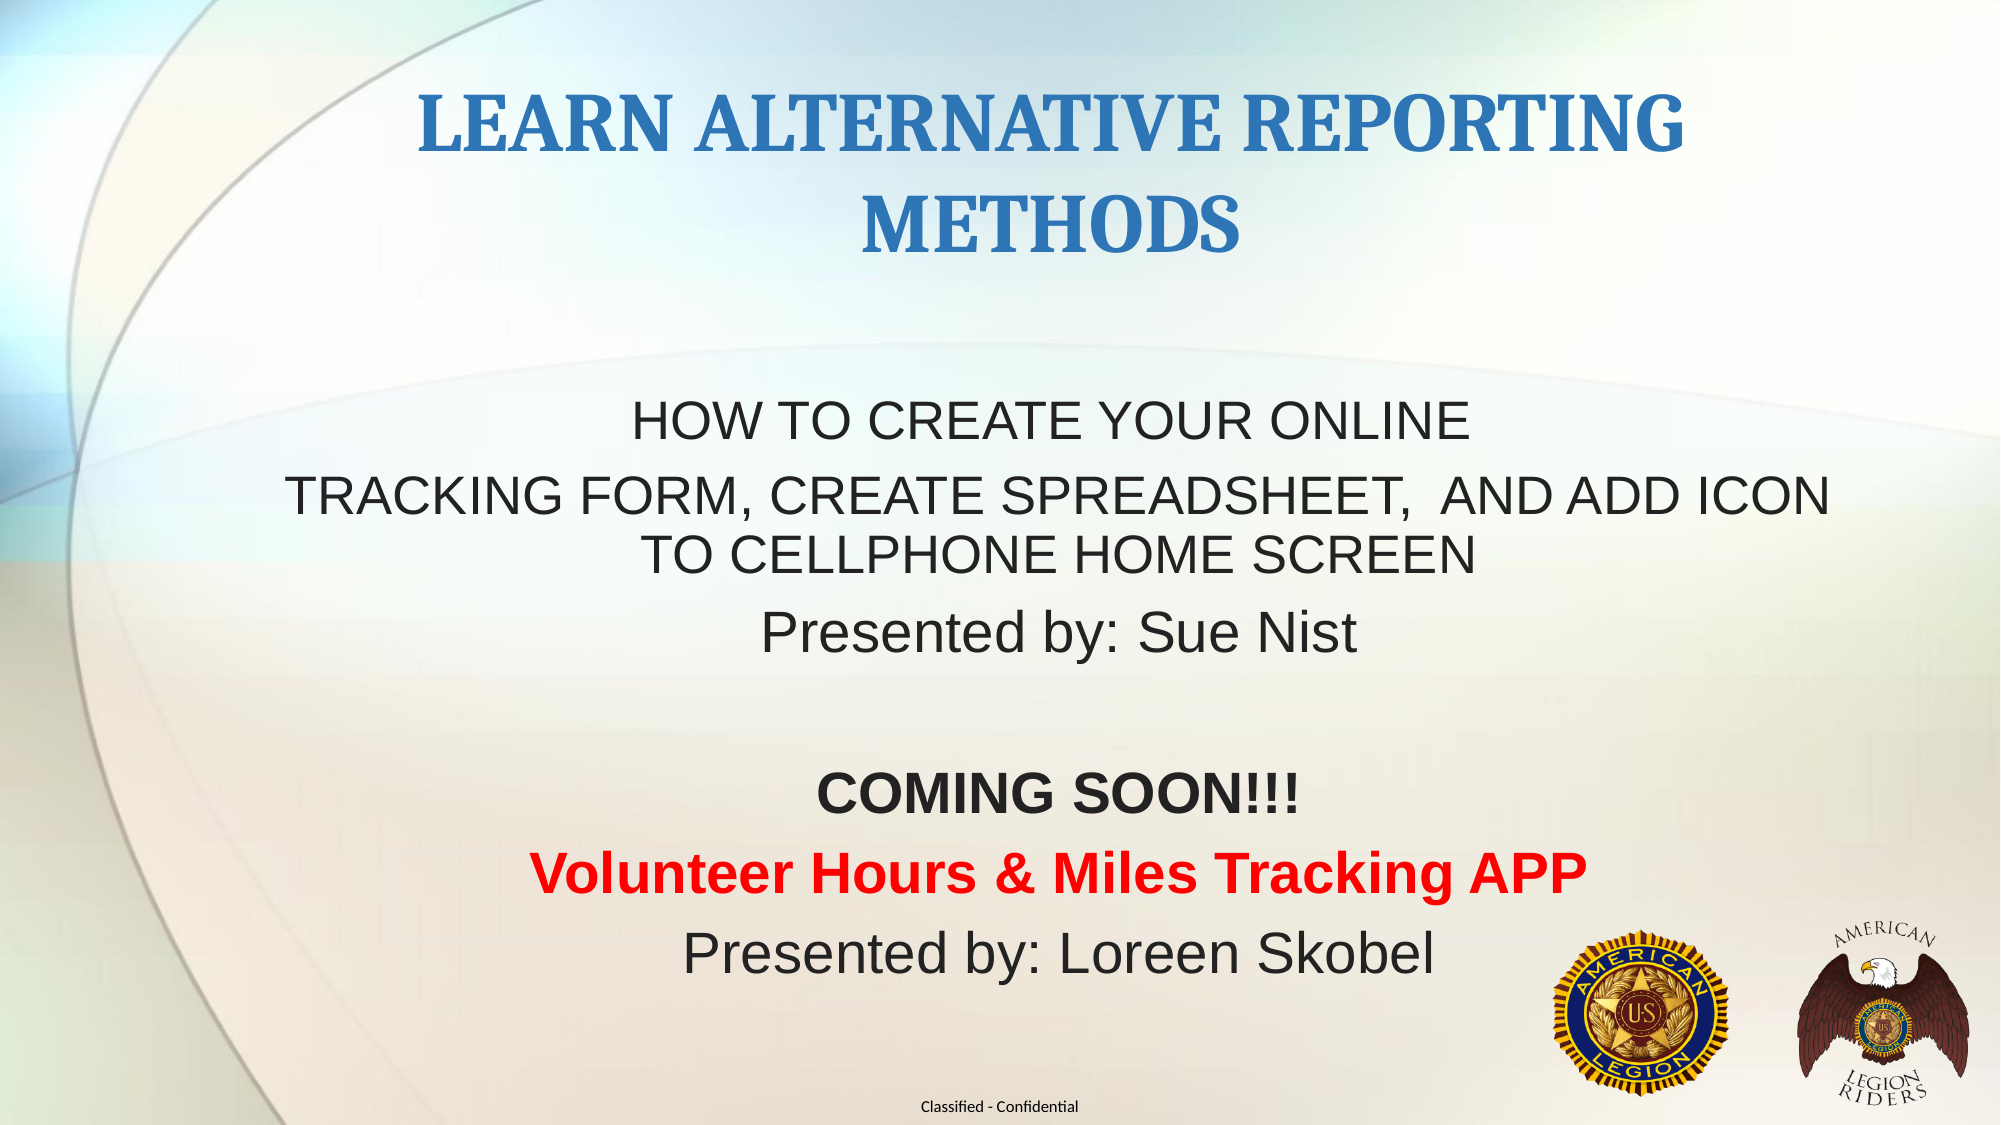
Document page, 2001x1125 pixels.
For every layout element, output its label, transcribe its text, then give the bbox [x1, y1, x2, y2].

picture [0, 0, 2001, 1125]
title LEARN ALTERNATIVE REPORTING METHODS [239, 59, 1863, 278]
list HOW TO CREATE YOUR ONLINE TRACKING FORM, CREATE SPREADSHEET, AND ADD ICON TO CELLPHONE HOME SCREEN Presented by: Sue Nist COMING SOON!!! Volunteer Hours & Miles Tracking APP Presented by: Loreen Skobel [256, 299, 1863, 1014]
